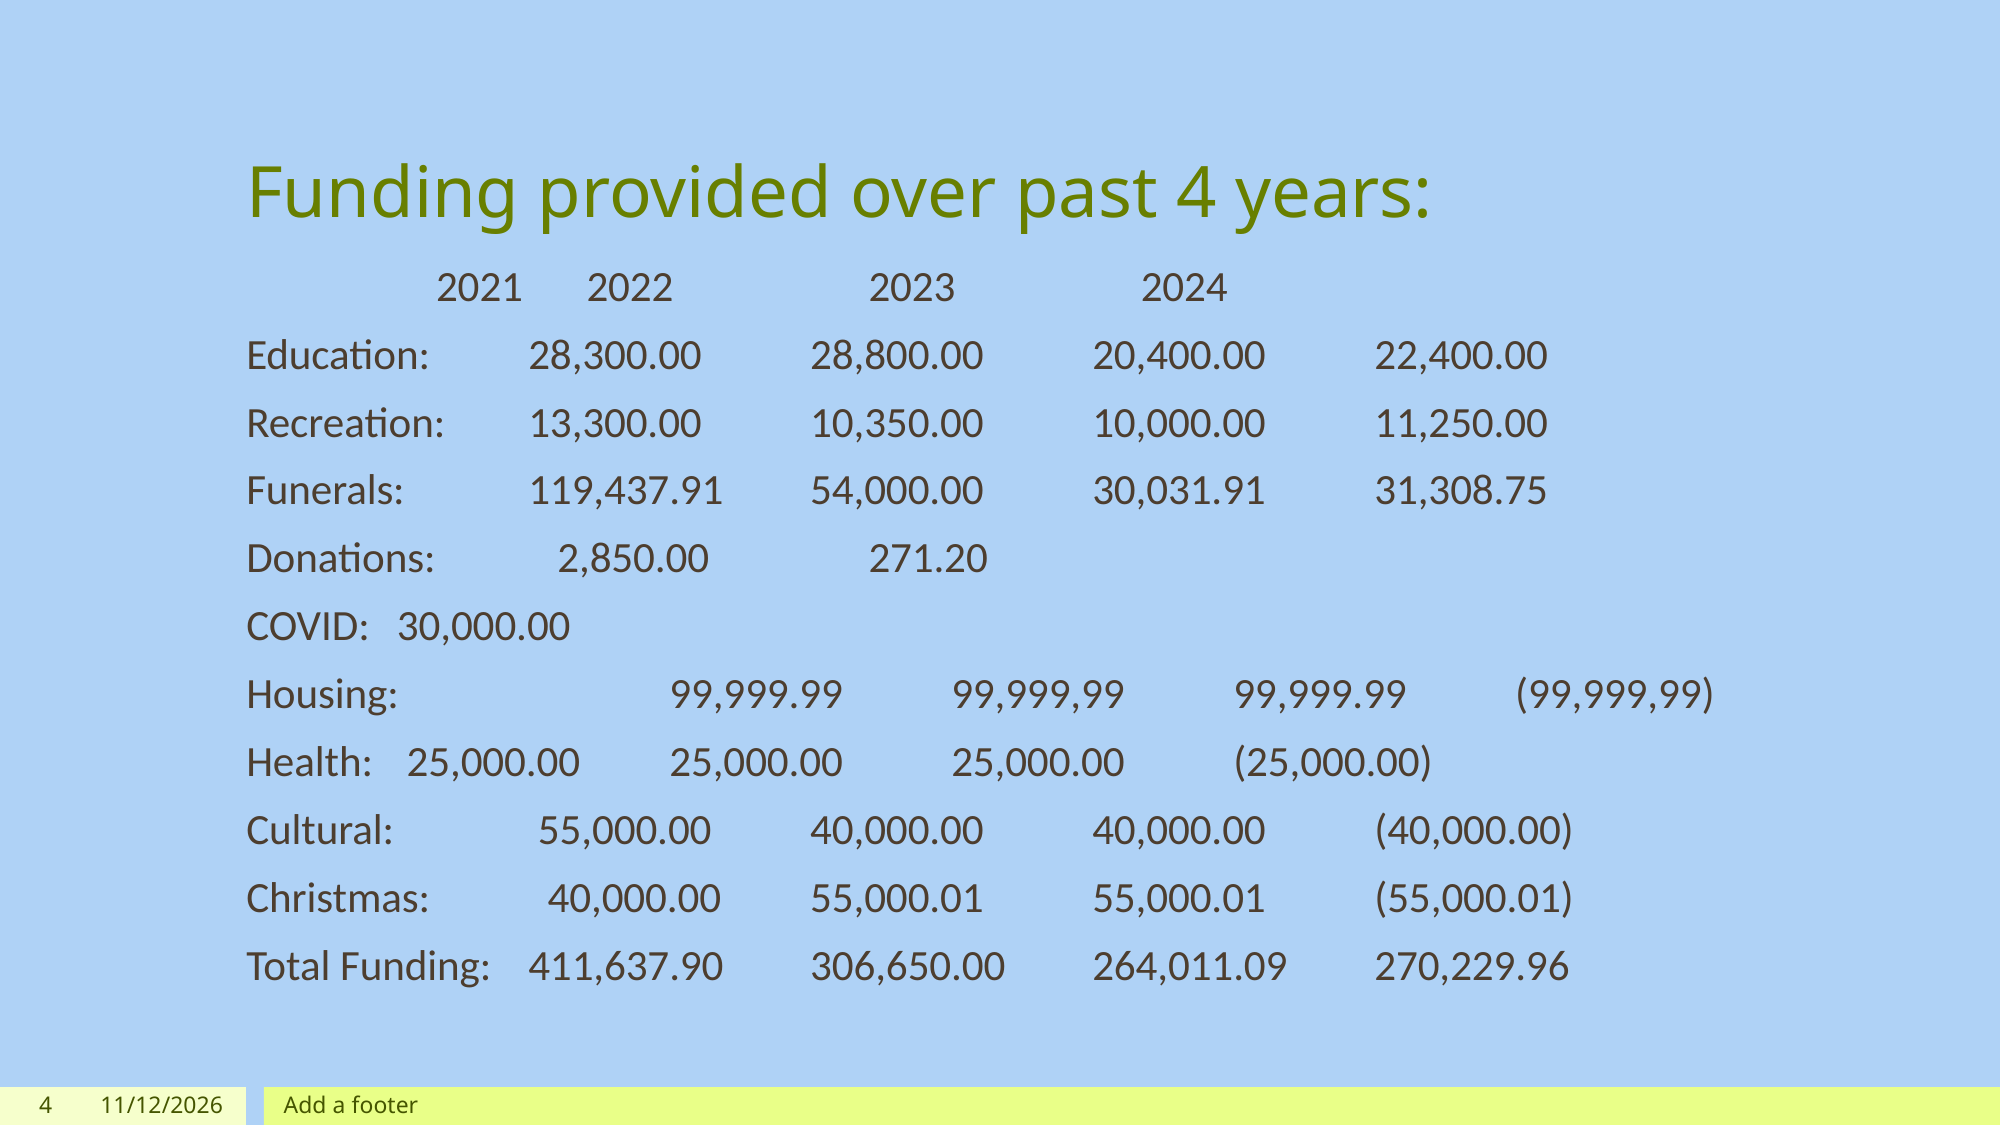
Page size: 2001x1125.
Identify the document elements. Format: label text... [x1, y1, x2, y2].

slide_number 4 [0, 1087, 68, 1125]
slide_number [74, 1087, 239, 1125]
list 2021 2022 2023 2024 Education: 28,300.00 28,800.00 20,400.00 22,400.00 Recreation: 13,300.00 10,350.00 10,000.00 11,250.00 Funerals: 119,437.91 54,000.00 30,031.91 31,308.75 Donations: 2,850.00 271.20 COVID: 30,000.00 Housing: 99,999.99 99,999,99 99,999.99 (99,999,99) Health: 25,000.00 25,000.00 25,000.00 (25,000.00) Cultural: 55,000.00 40,000.00 40,000.00 (40,000.00) Christmas: 40,000.00 55,000.01 55,000.01 (55,000.01) Total Funding: 411,637.90 306,650.00 264,011.09 270,229.96 [231, 256, 1769, 1015]
title Funding provided over past 4 years: [231, 45, 1769, 240]
footer Add a footer [268, 1087, 1769, 1125]
